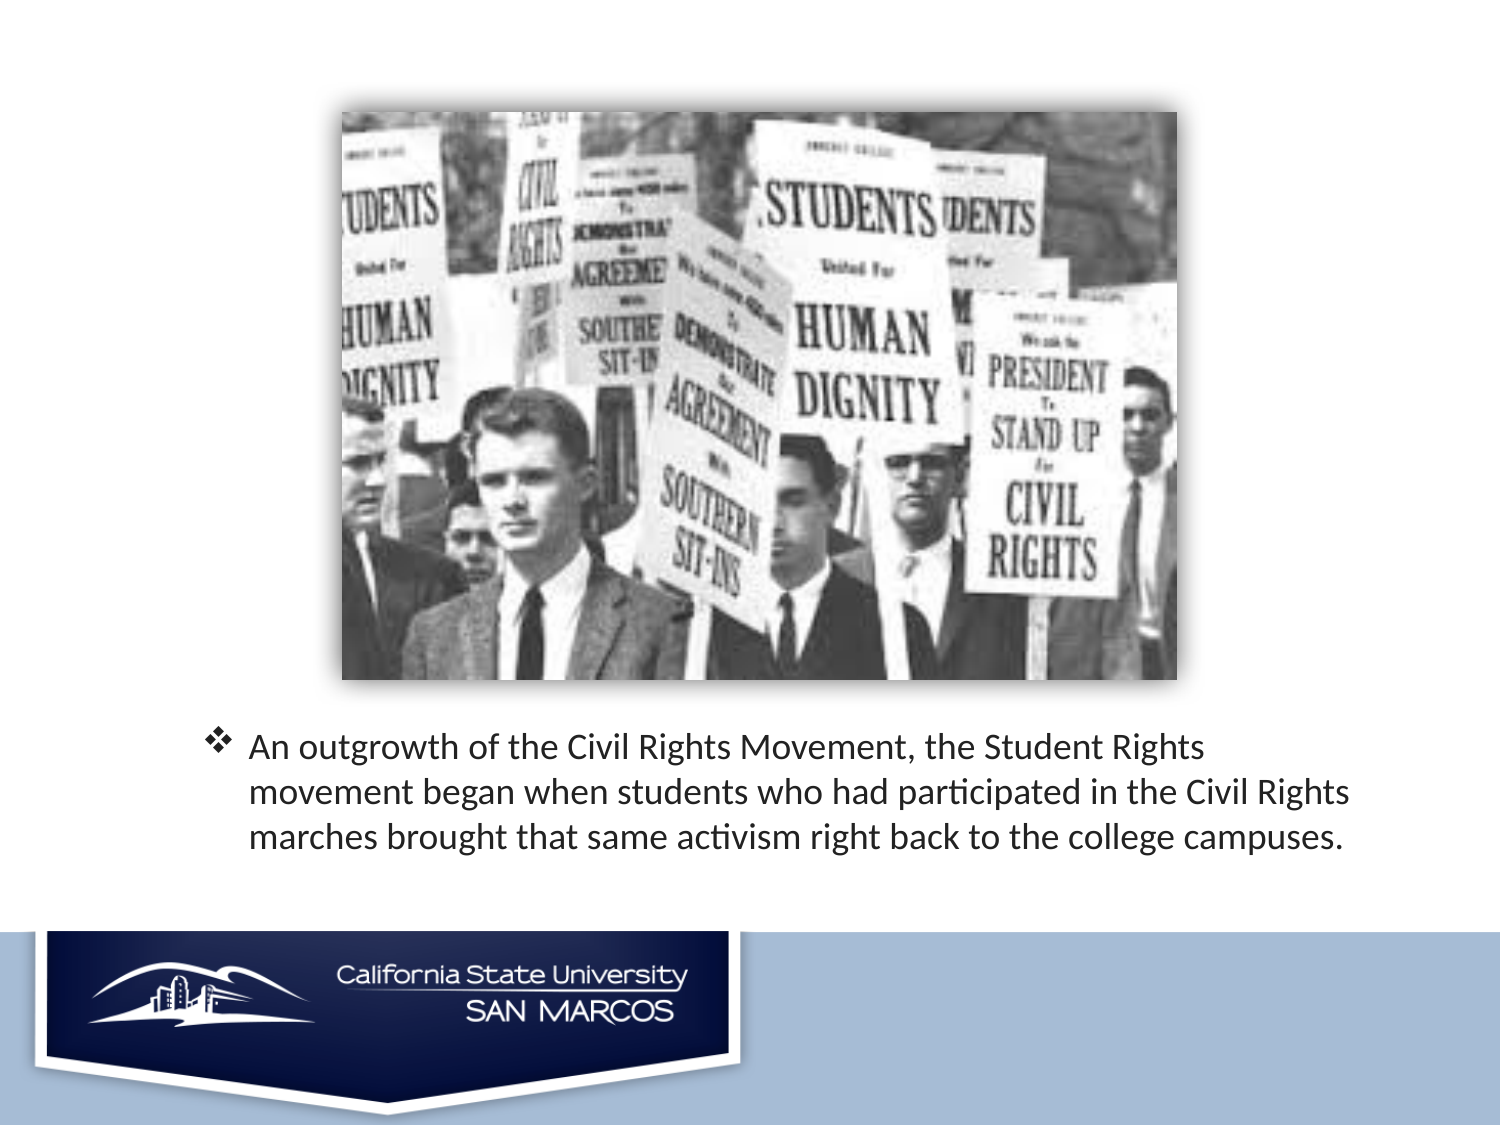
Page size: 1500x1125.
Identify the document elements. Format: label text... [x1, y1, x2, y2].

picture [0, 0, 1500, 1125]
text_box An outgrowth of the Civil Rights Movement, the Student Rights movement began when students who had participated in the Civil Rights marches brought that same activism right back to the college campuses. [149, 715, 1371, 865]
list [342, 111, 1177, 680]
